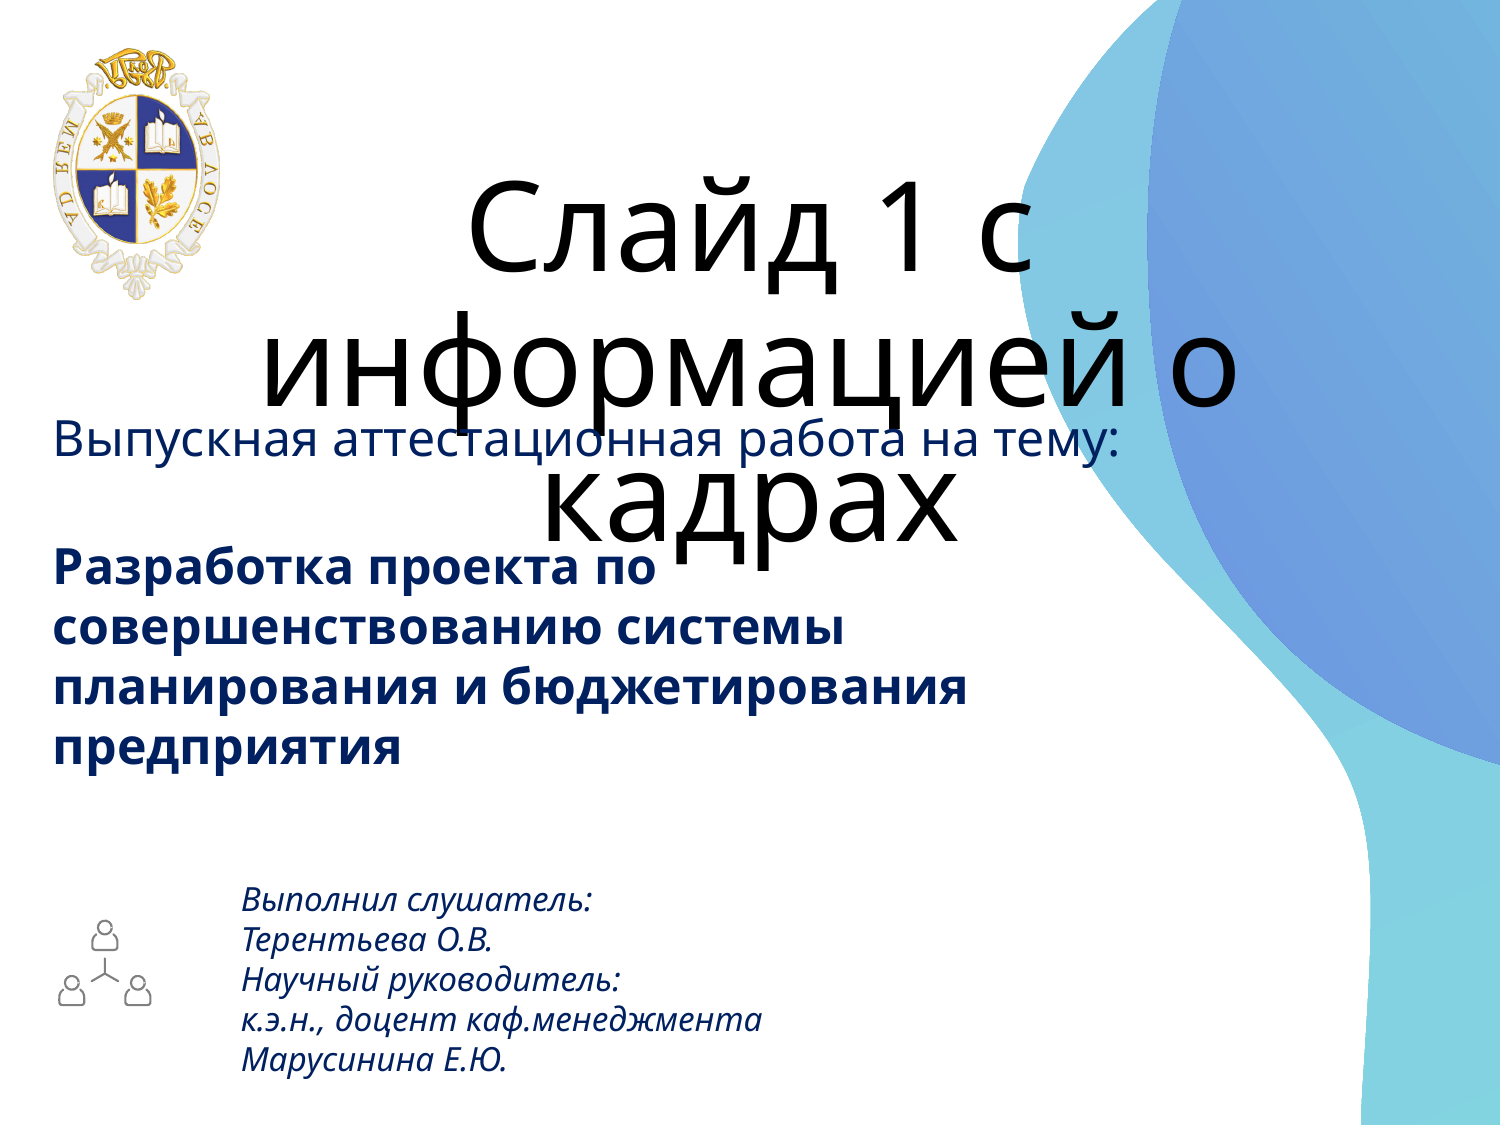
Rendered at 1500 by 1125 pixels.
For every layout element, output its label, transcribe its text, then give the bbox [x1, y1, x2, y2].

text_box Выпускная аттестационная работа на тему: [52, 406, 1079, 467]
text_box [1079, 0, 1500, 1125]
title Слайд 1 с информацией о кадрах [112, 184, 1079, 406]
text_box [58, 919, 152, 1007]
text_box Выполнил слушатель: Терентьева О.В. Научный руководитель: к.э.н., доцент каф.менеджмента Марусинина Е.Ю. [240, 878, 821, 1078]
text_box Разработка проекта по совершенствованию системы планирования и бюджетирования предприятия [52, 534, 1079, 775]
title Слайд 1 с информацией о кадрах [112, 467, 1079, 576]
picture [52, 48, 220, 300]
